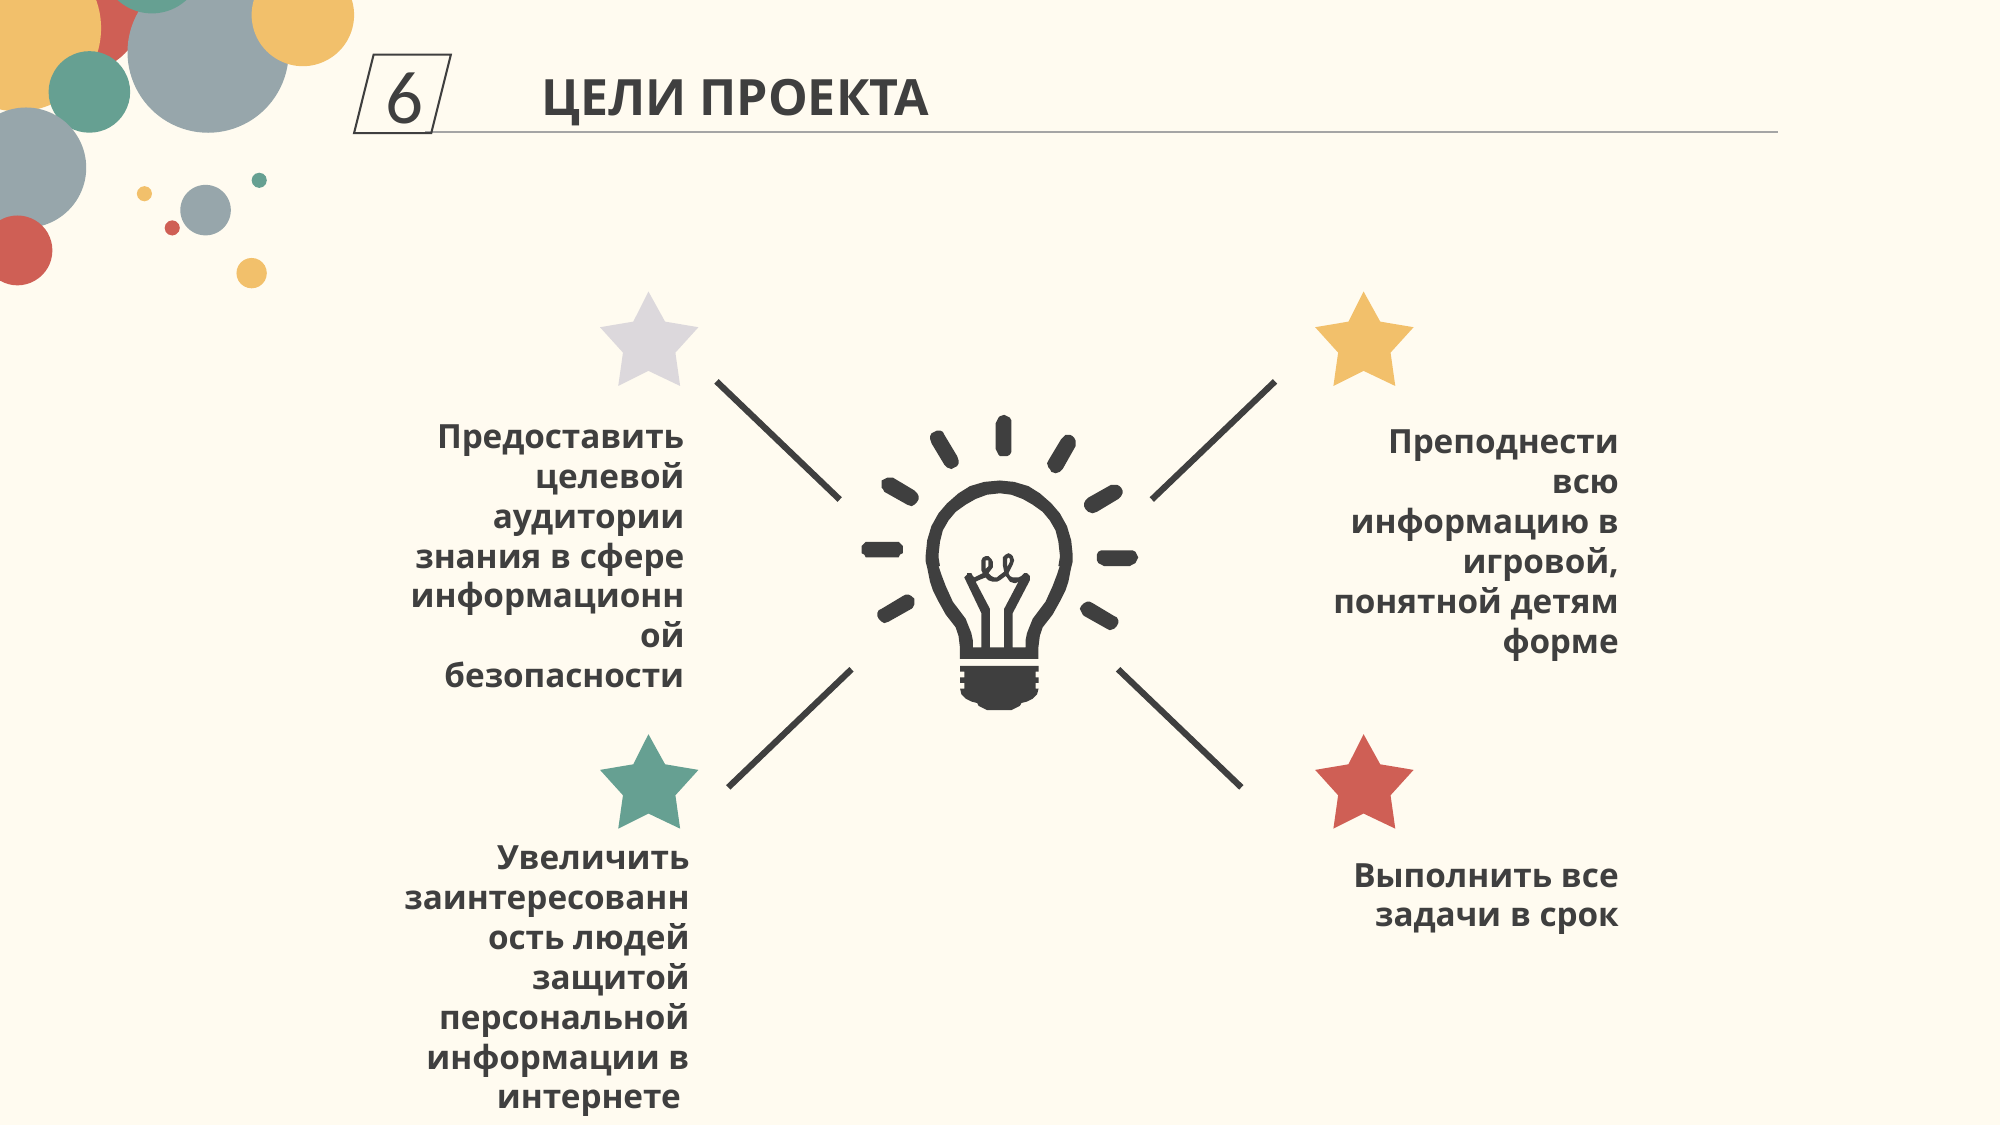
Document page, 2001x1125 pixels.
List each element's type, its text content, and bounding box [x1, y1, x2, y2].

text_box [600, 291, 699, 386]
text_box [1117, 668, 1242, 788]
text_box ЦЕЛИ ПРОЕКТА [525, 57, 1296, 131]
text_box Предоставить целевой аудитории знания в сфере информационной безопасности [381, 407, 700, 702]
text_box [728, 668, 852, 788]
text_box 6 [360, 54, 451, 134]
text_box [1315, 291, 1414, 386]
text_box Преподнести всю информацию в игровой, понятной детям форме [1316, 412, 1634, 668]
text_box [600, 734, 699, 829]
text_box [1151, 381, 1276, 500]
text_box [716, 381, 840, 500]
text_box Увеличить заинтересованность людей защитой персональной информации в интернете [386, 828, 705, 1124]
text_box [0, 0, 355, 289]
text_box Выполнить все задачи в срок [1316, 846, 1634, 941]
text_box [1315, 734, 1414, 829]
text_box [861, 414, 1139, 711]
